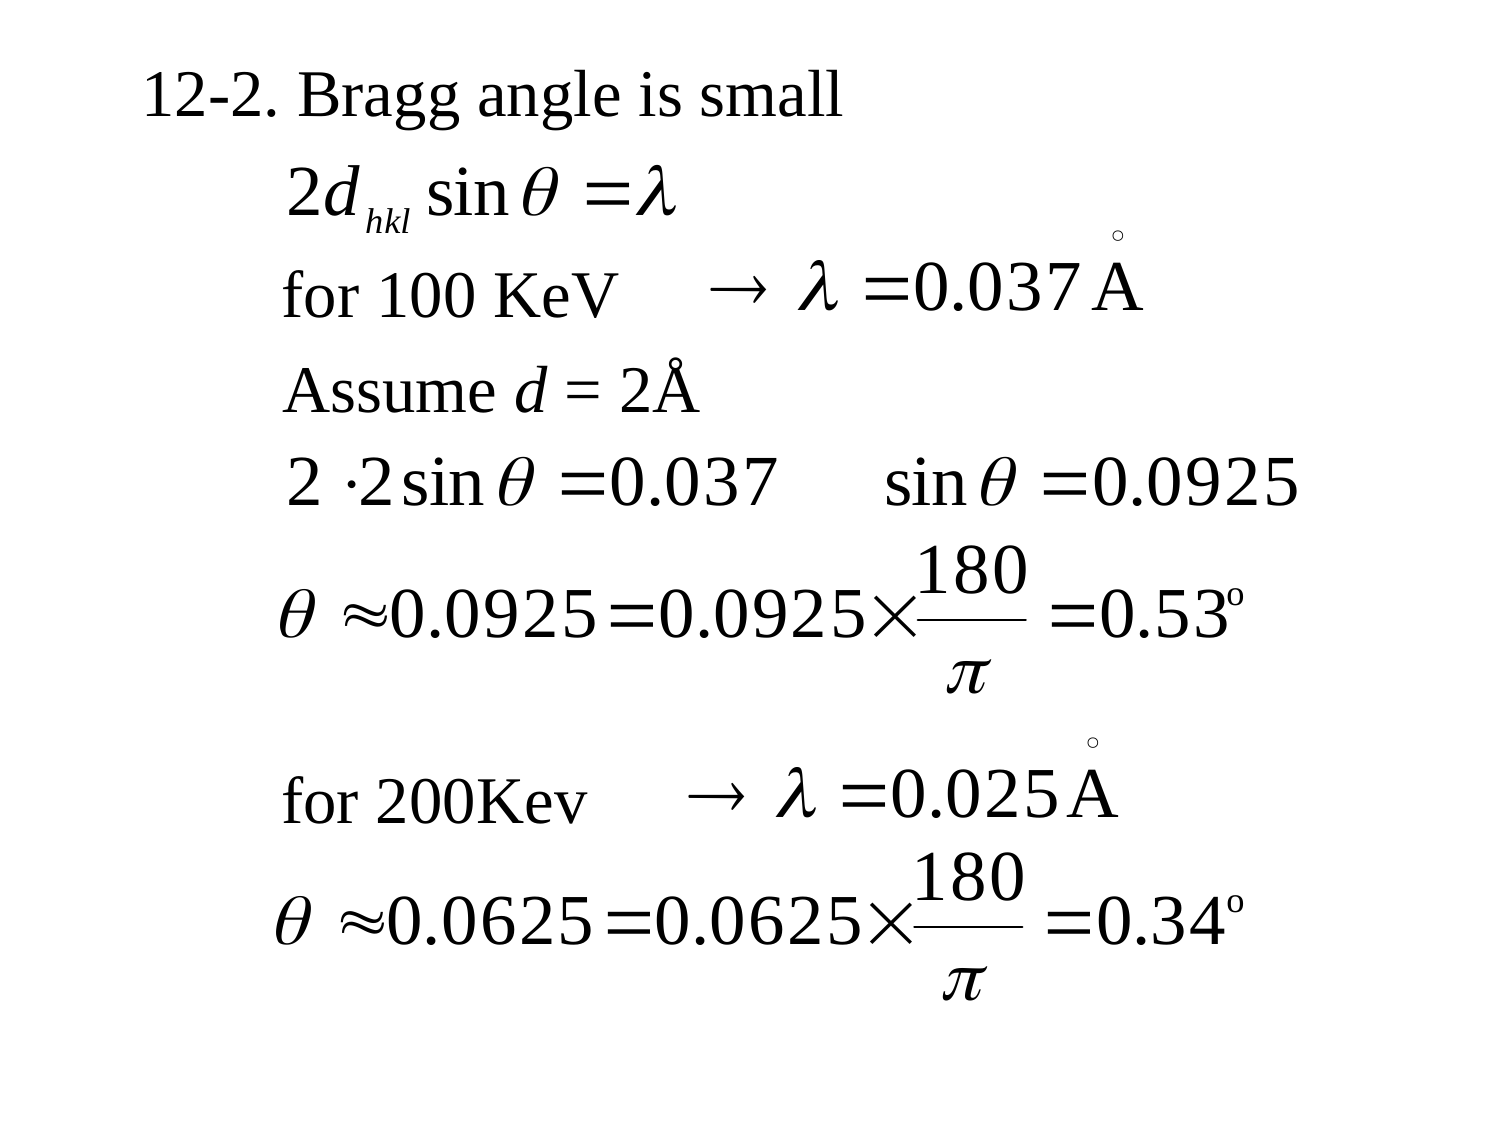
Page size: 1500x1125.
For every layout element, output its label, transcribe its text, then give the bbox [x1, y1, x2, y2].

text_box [679, 714, 1129, 830]
text_box for 200Kev [266, 750, 604, 830]
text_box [277, 148, 689, 247]
text_box for 100 KeV [266, 243, 635, 339]
text_box 12-2. Bragg angle is small [126, 42, 861, 138]
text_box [877, 444, 1300, 522]
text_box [277, 444, 783, 522]
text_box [702, 207, 1156, 326]
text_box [268, 524, 1259, 705]
text_box Assume d = 2Å [267, 338, 716, 433]
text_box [265, 831, 1255, 1012]
